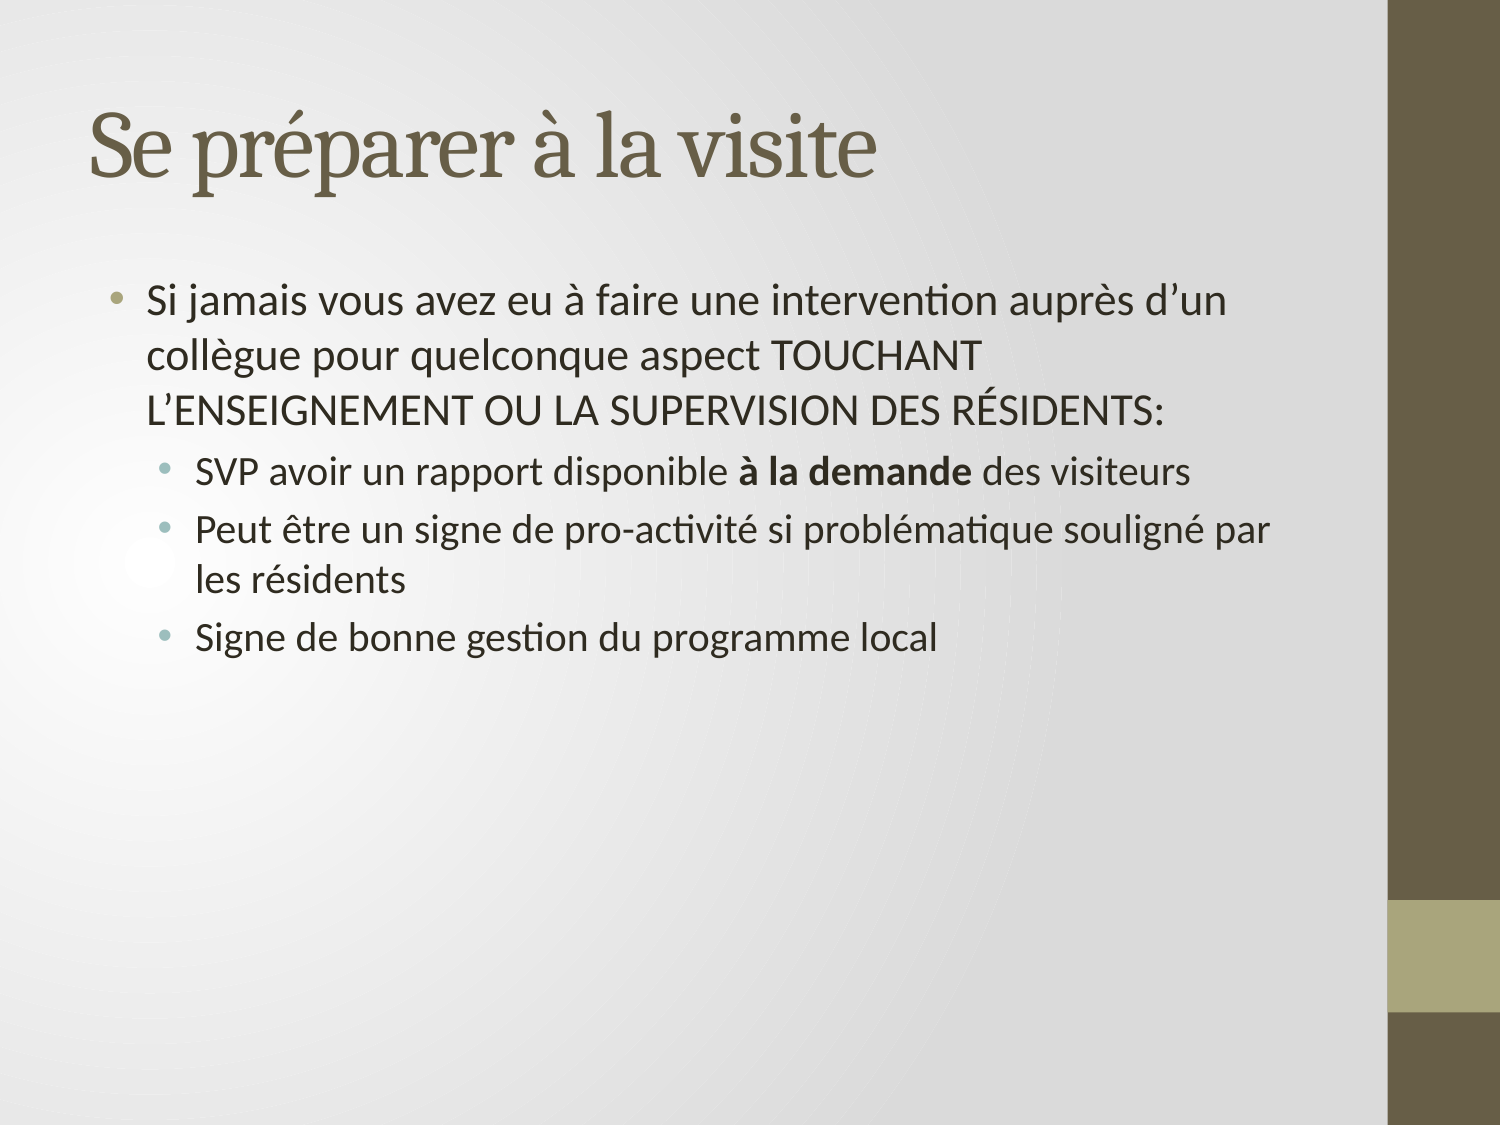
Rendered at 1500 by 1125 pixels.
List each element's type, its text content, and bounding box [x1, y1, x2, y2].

title Se préparer à la visite [75, 45, 1325, 233]
list Si jamais vous avez eu à faire une intervention auprès d’un collègue pour quelconque aspect TOUCHANT L’ENSEIGNEMENT OU LA SUPERVISION DES RÉSIDENTS: SVP avoir un rapport disponible à la demande des visiteurs Peut être un signe de pro-activité si problématique souligné par les résidents Signe de bonne gestion du programme local [75, 262, 1325, 1050]
